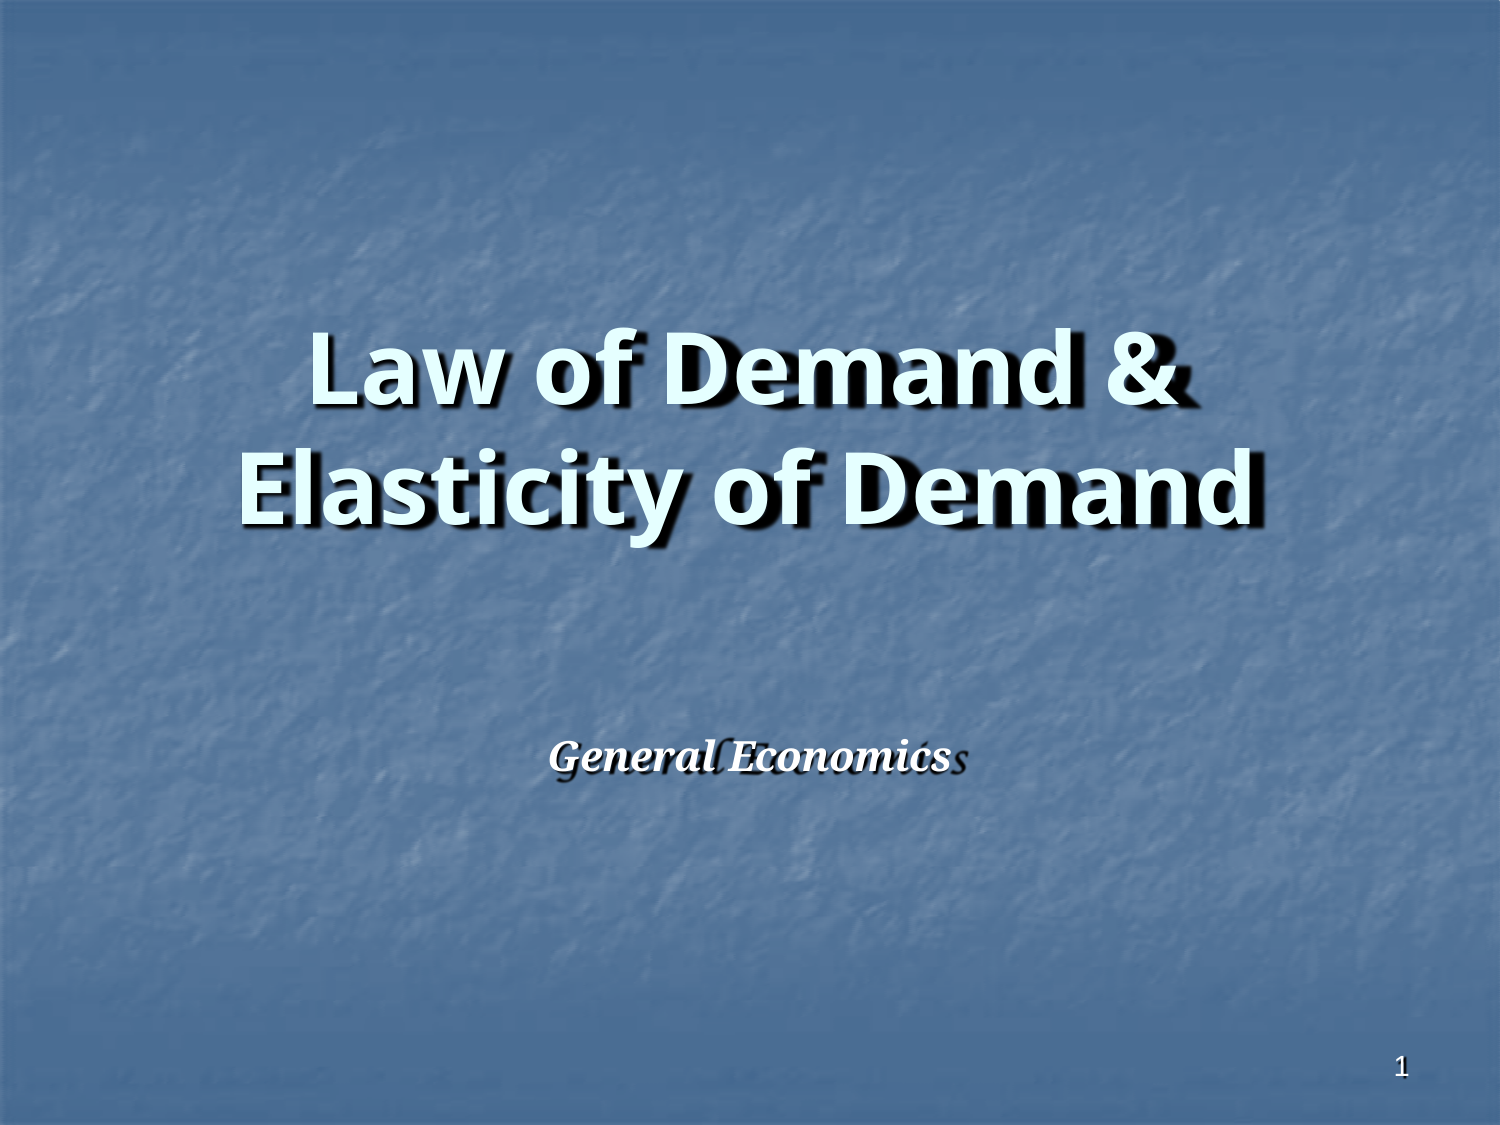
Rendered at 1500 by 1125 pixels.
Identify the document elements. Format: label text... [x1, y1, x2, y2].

text_box [521, 721, 995, 815]
text_box 1 [1391, 1045, 1412, 1083]
text_box General Economics [544, 728, 968, 781]
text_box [171, 273, 1336, 614]
picture [0, 0, 1500, 1125]
text_box [1375, 1038, 1432, 1105]
